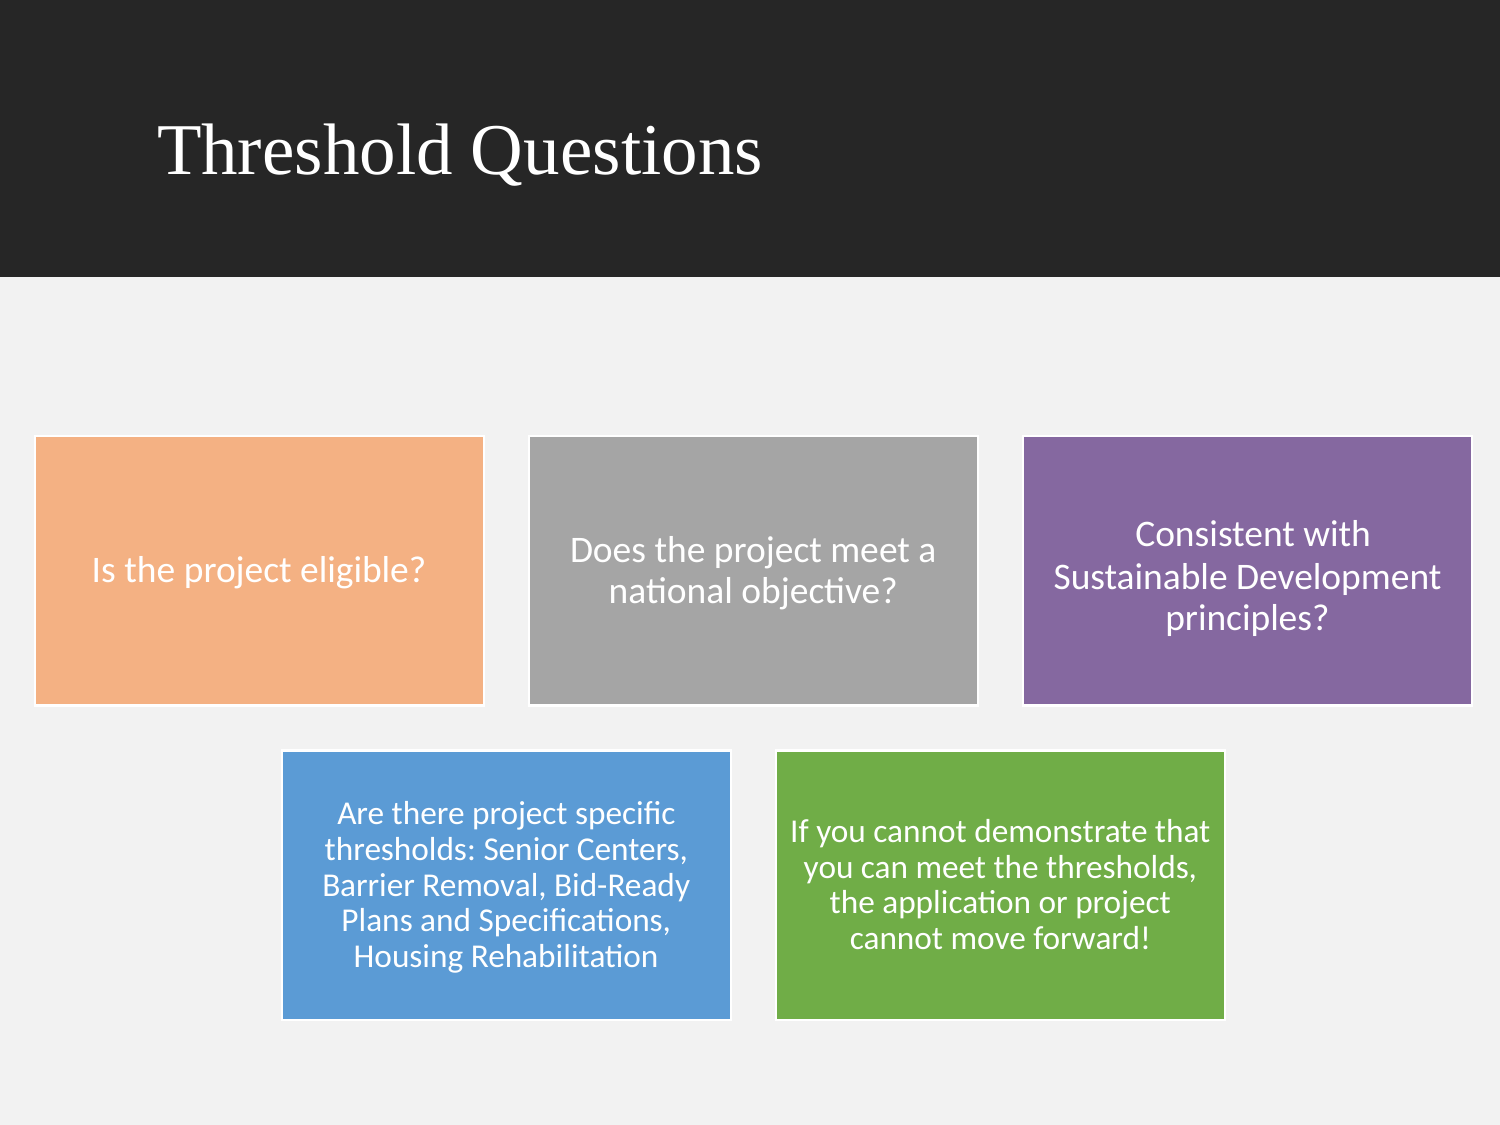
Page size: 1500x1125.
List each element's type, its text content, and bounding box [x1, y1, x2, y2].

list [34, 323, 1473, 1125]
text_box [0, 276, 1500, 1125]
title Threshold Questions [142, 104, 1359, 253]
text_box [0, 0, 1500, 276]
